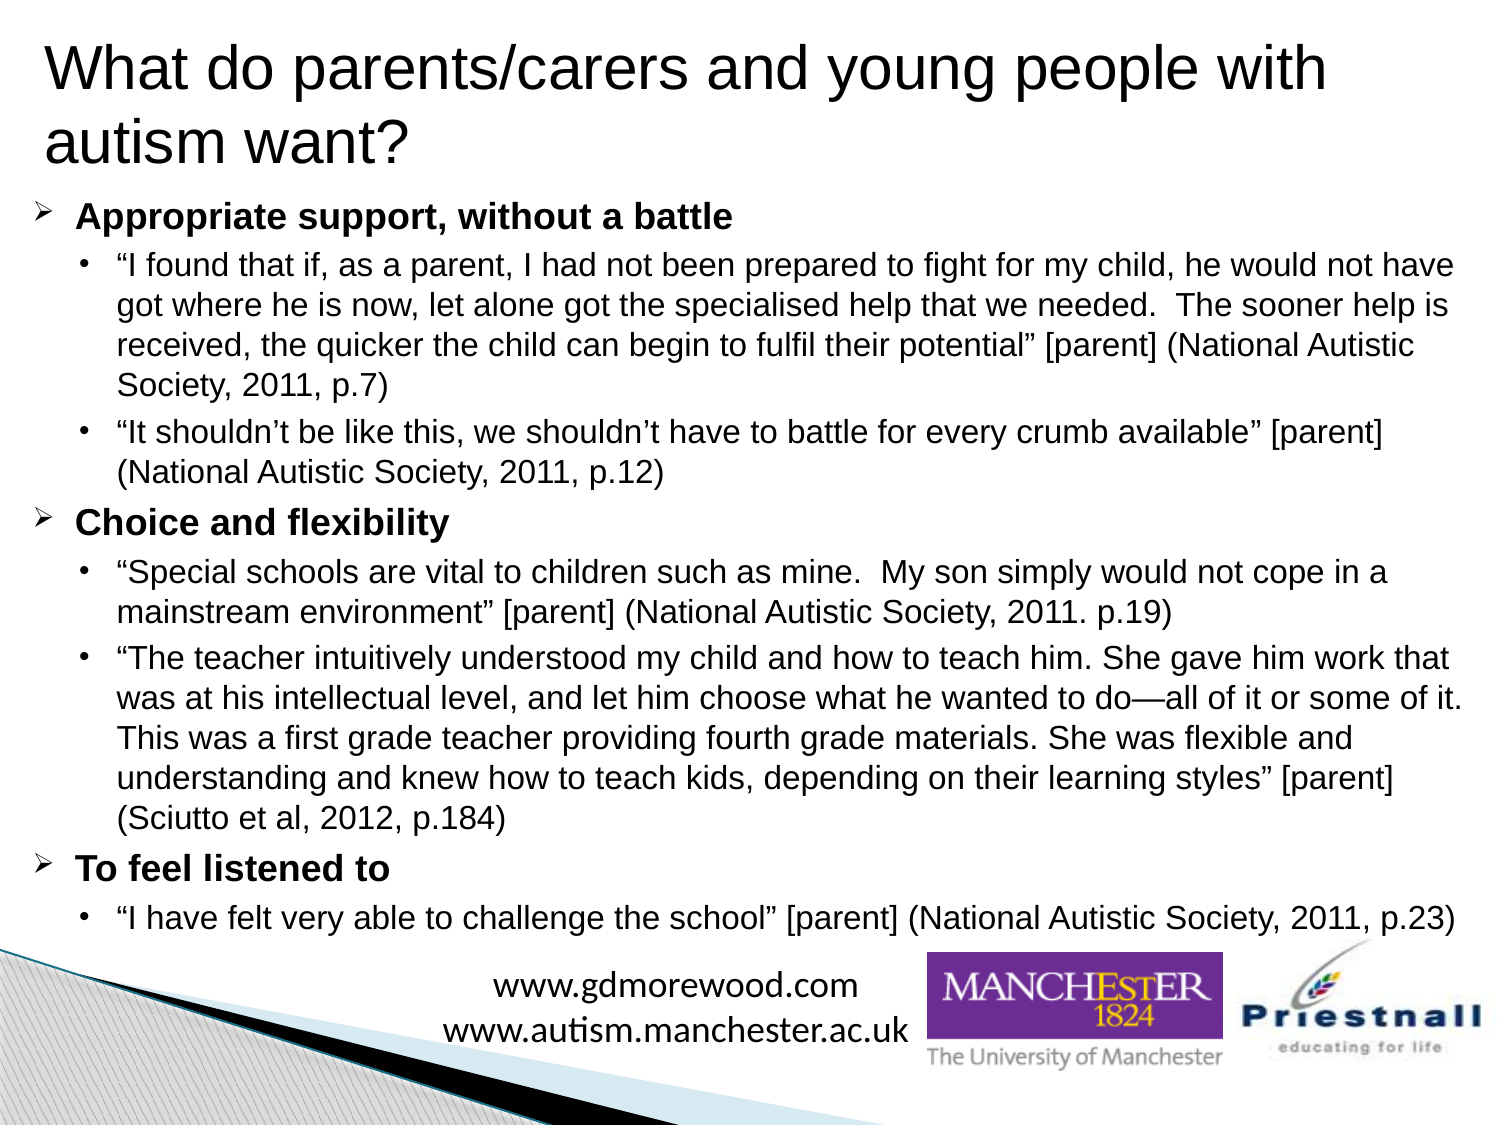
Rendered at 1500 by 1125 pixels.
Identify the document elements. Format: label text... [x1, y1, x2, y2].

picture [927, 928, 1500, 1071]
title What do parents/carers and young people with autism want? [29, 19, 1471, 184]
list Appropriate support, without a battle “I found that if, as a parent, I had not been prepared to fight for my child, he would not have got where he is now, let alone got the specialised help that we needed. The sooner help is received, the quicker the child can begin to fulfil their potential” [parent] (National Autistic Society, 2011, p.7) “It shouldn’t be like this, we shouldn’t have to battle for every crumb available” [parent] (National Autistic Society, 2011, p.12) Choice and flexibility “Special schools are vital to children such as mine. My son simply would not cope in a mainstream environment” [parent] (National Autistic Society, 2011. p.19) “The teacher intuitively understood my child and how to teach him. She gave him work that was at his intellectual level, and let him choose what he wanted to do—all of it or some of it. This was a first grade teacher providing fourth grade materials. She was flexible and understanding and knew how to teach kids, depending on their learning styles” [parent] (Sciutto et al, 2012, p.184) To feel listened to “I have felt very able to challenge the school” [parent] (National Autistic Society, 2011, p.23) [0, 184, 1483, 998]
